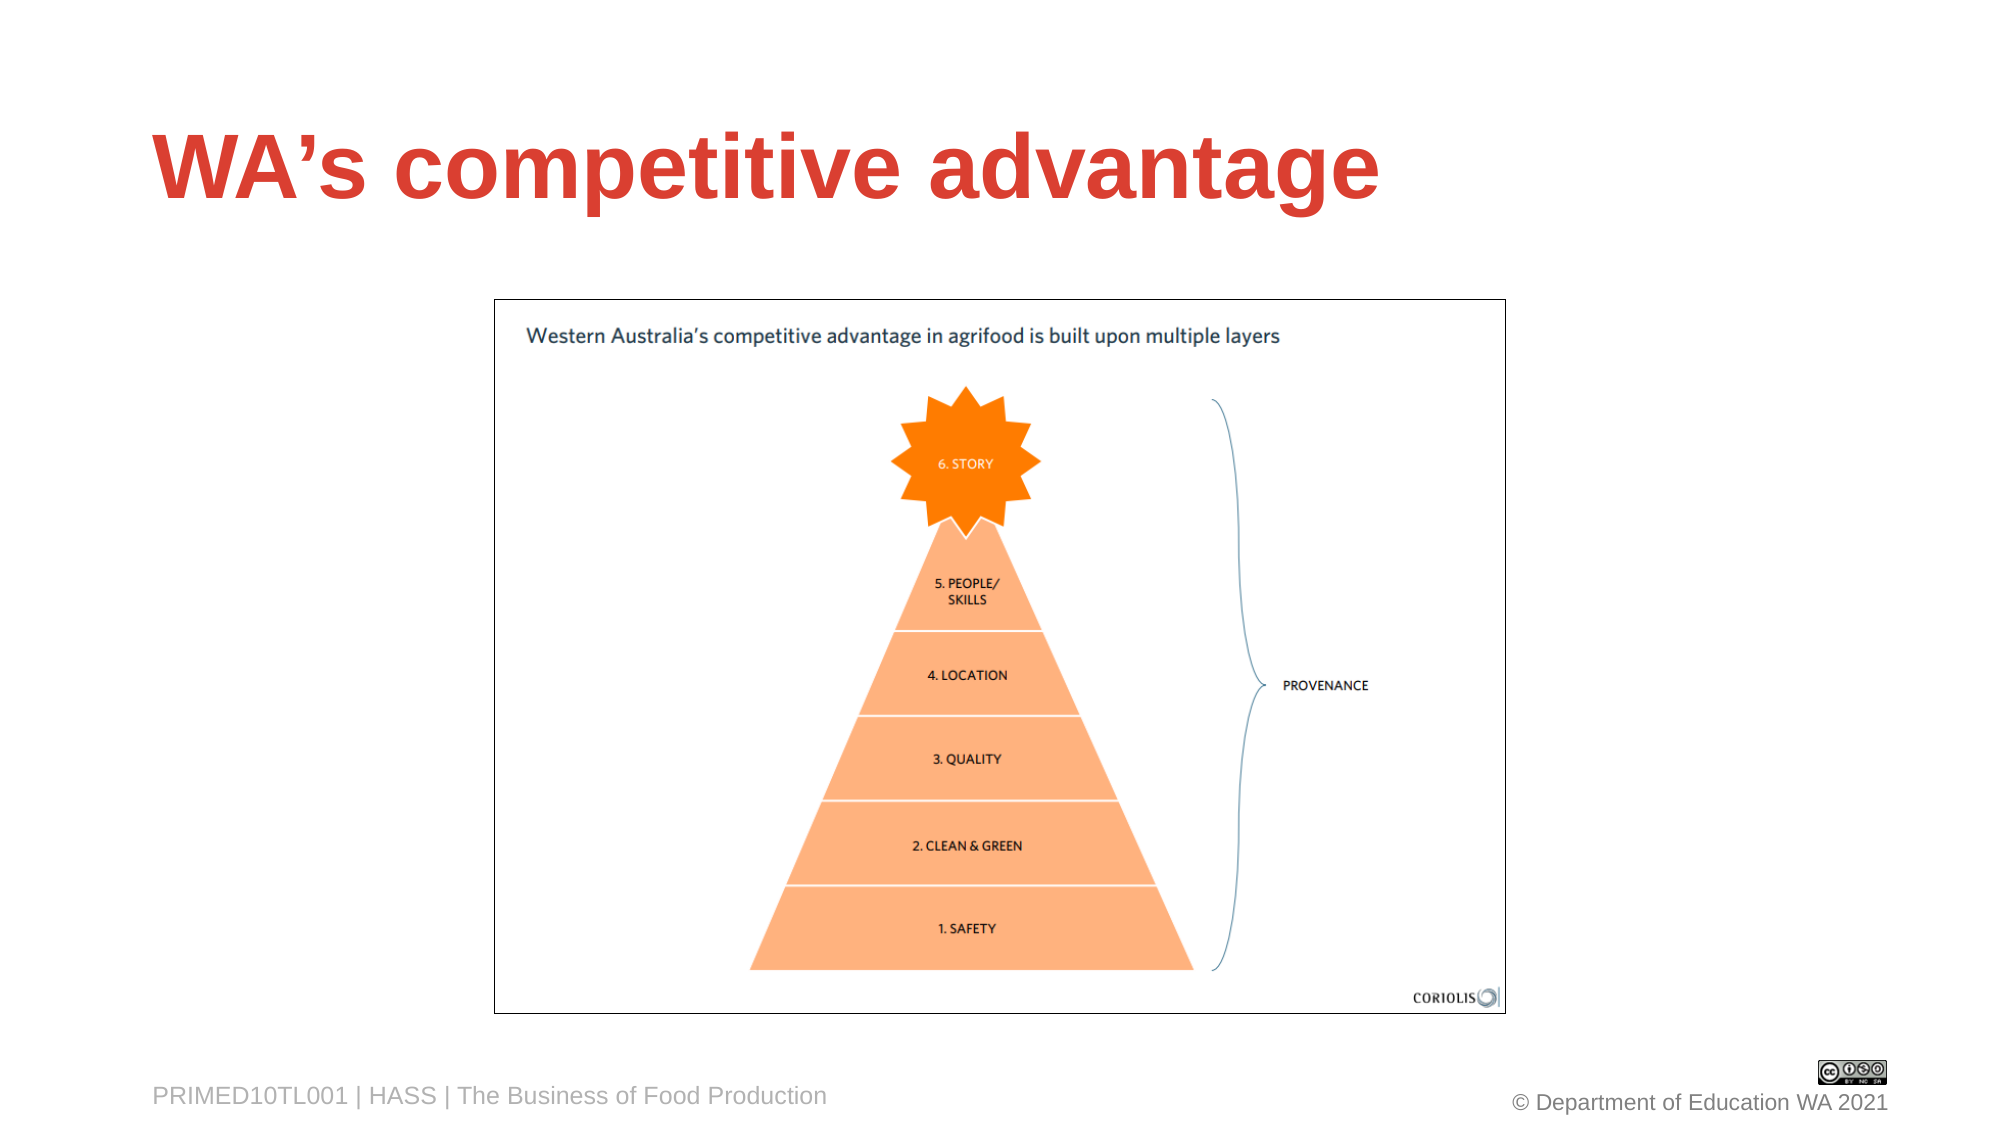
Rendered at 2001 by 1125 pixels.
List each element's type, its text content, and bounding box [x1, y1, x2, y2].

title WA’s competitive advantage [137, 59, 1863, 278]
picture [1818, 1060, 1887, 1085]
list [494, 299, 1506, 1014]
footer PRIMED10TL001 | HASS | The Business of Food Production [137, 1064, 1338, 1125]
